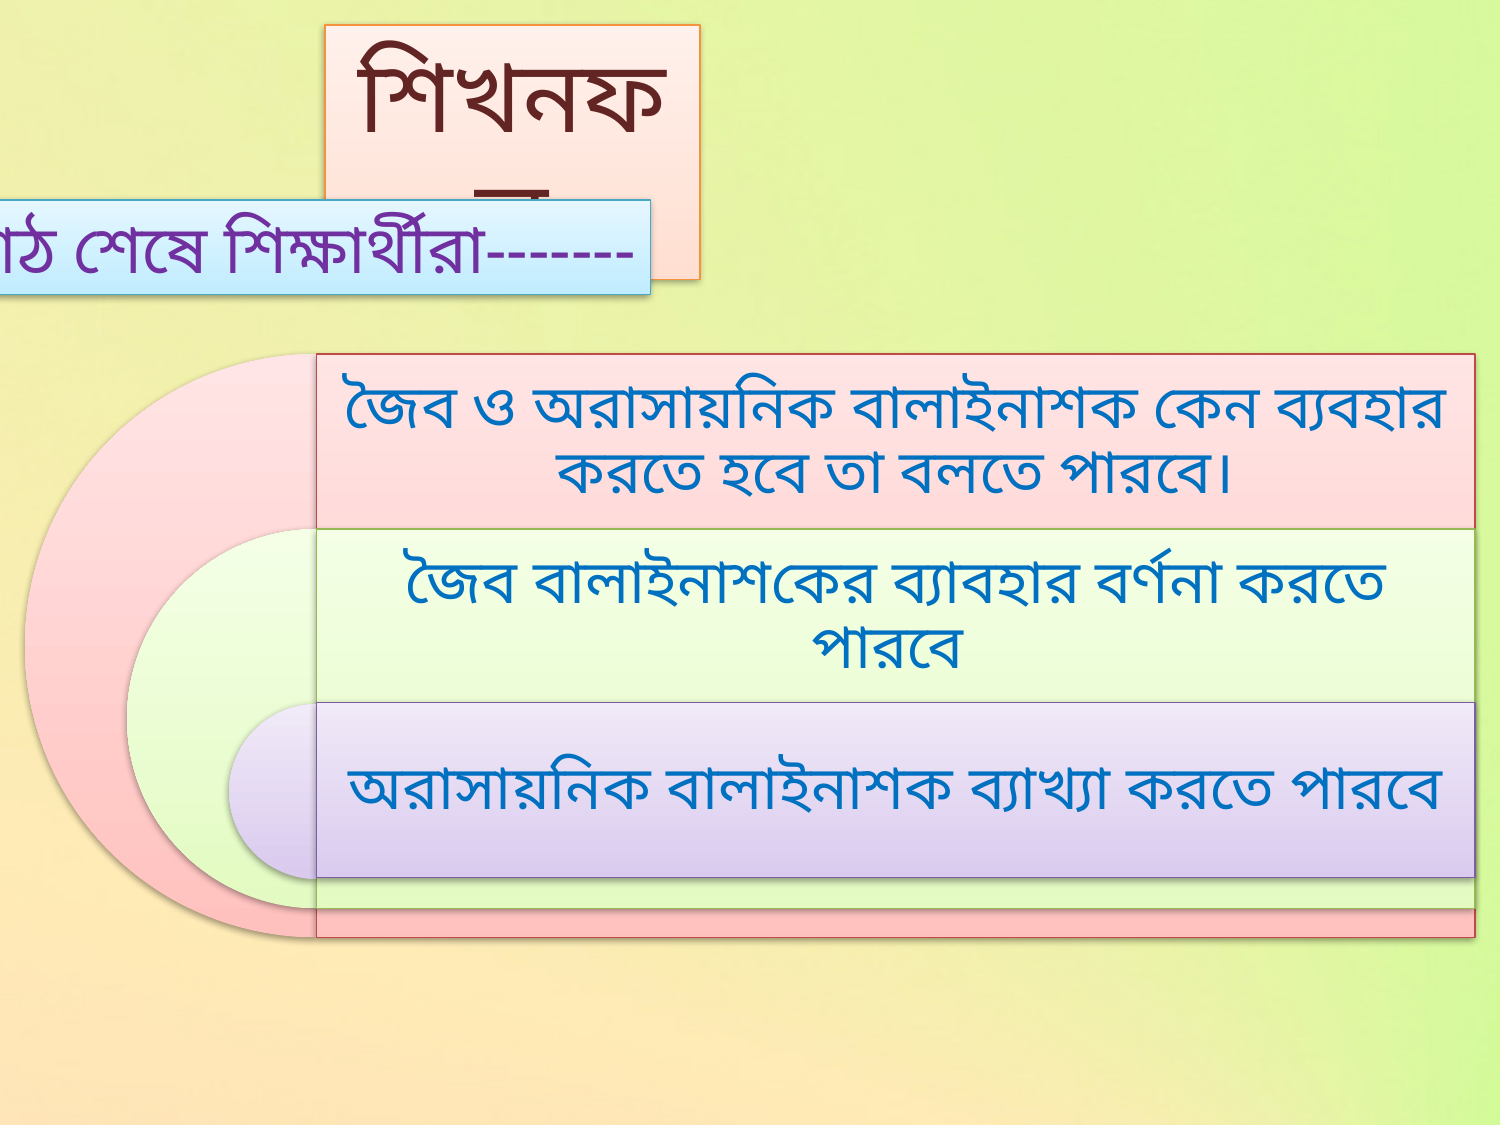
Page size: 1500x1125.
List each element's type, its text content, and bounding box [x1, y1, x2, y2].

text_box শিখনফল [324, 24, 701, 280]
text_box পাঠ শেষে শিক্ষার্থীরা------- [0, 199, 651, 295]
picture [0, 0, 1500, 1125]
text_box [24, 353, 1476, 938]
